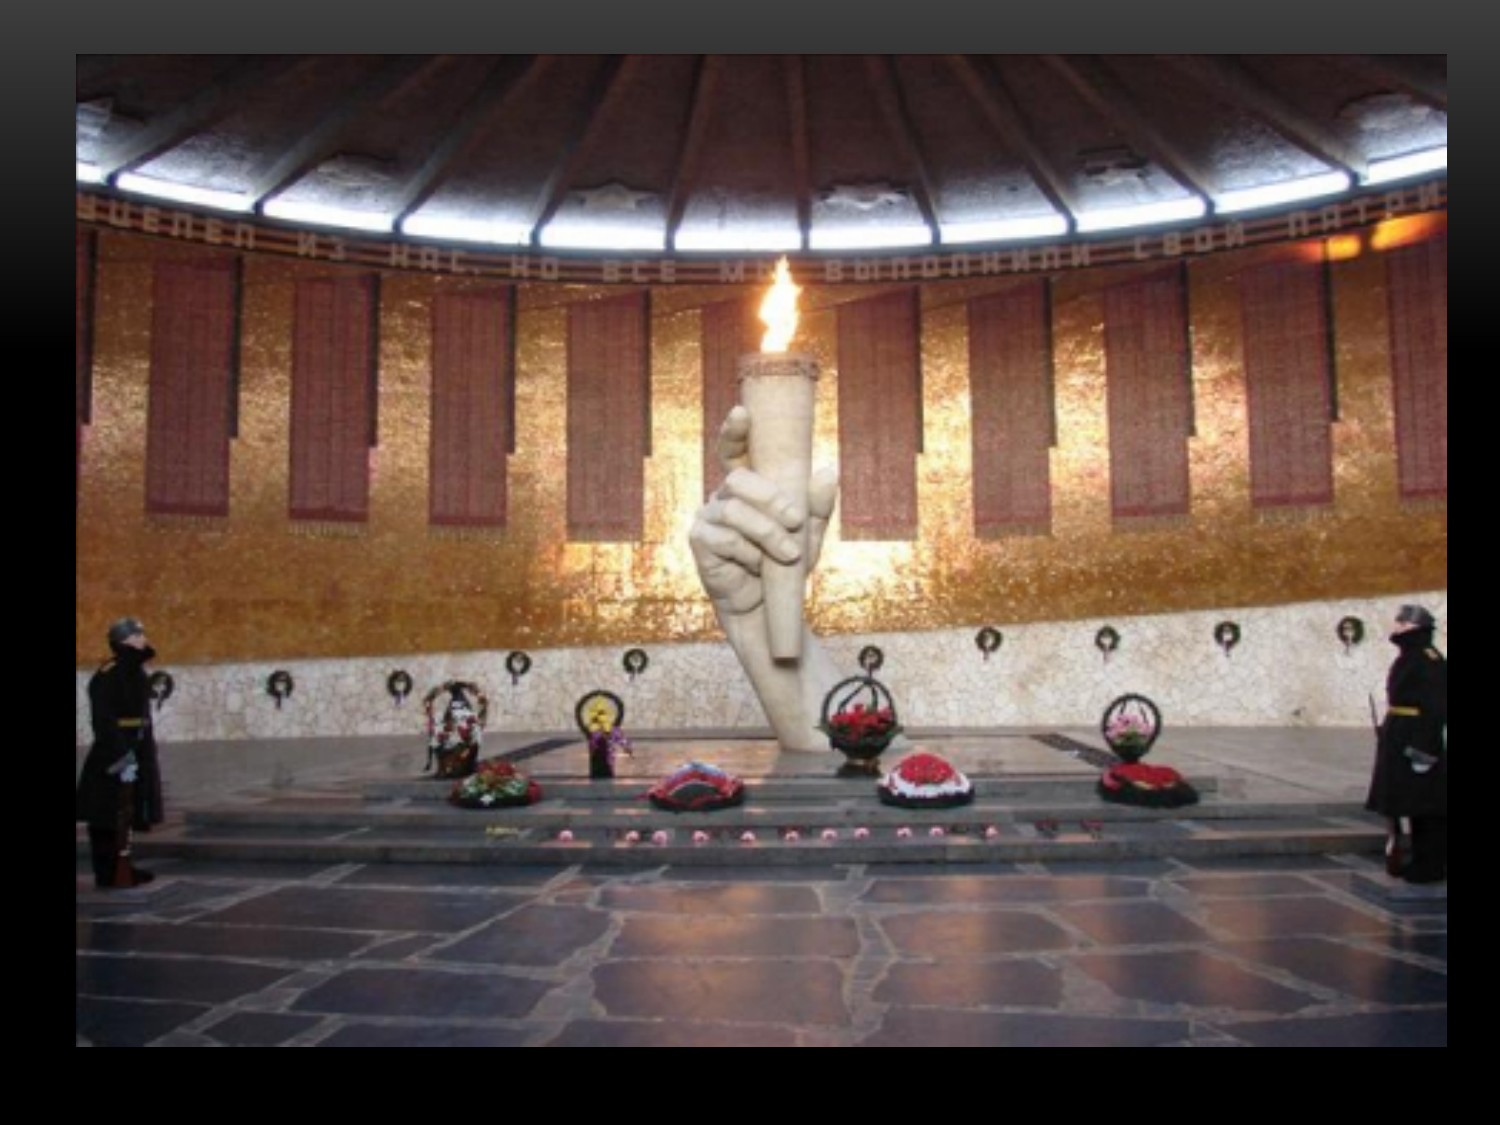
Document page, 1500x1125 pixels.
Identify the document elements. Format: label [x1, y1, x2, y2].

picture [0, 0, 1500, 1125]
list [76, 54, 1448, 1047]
